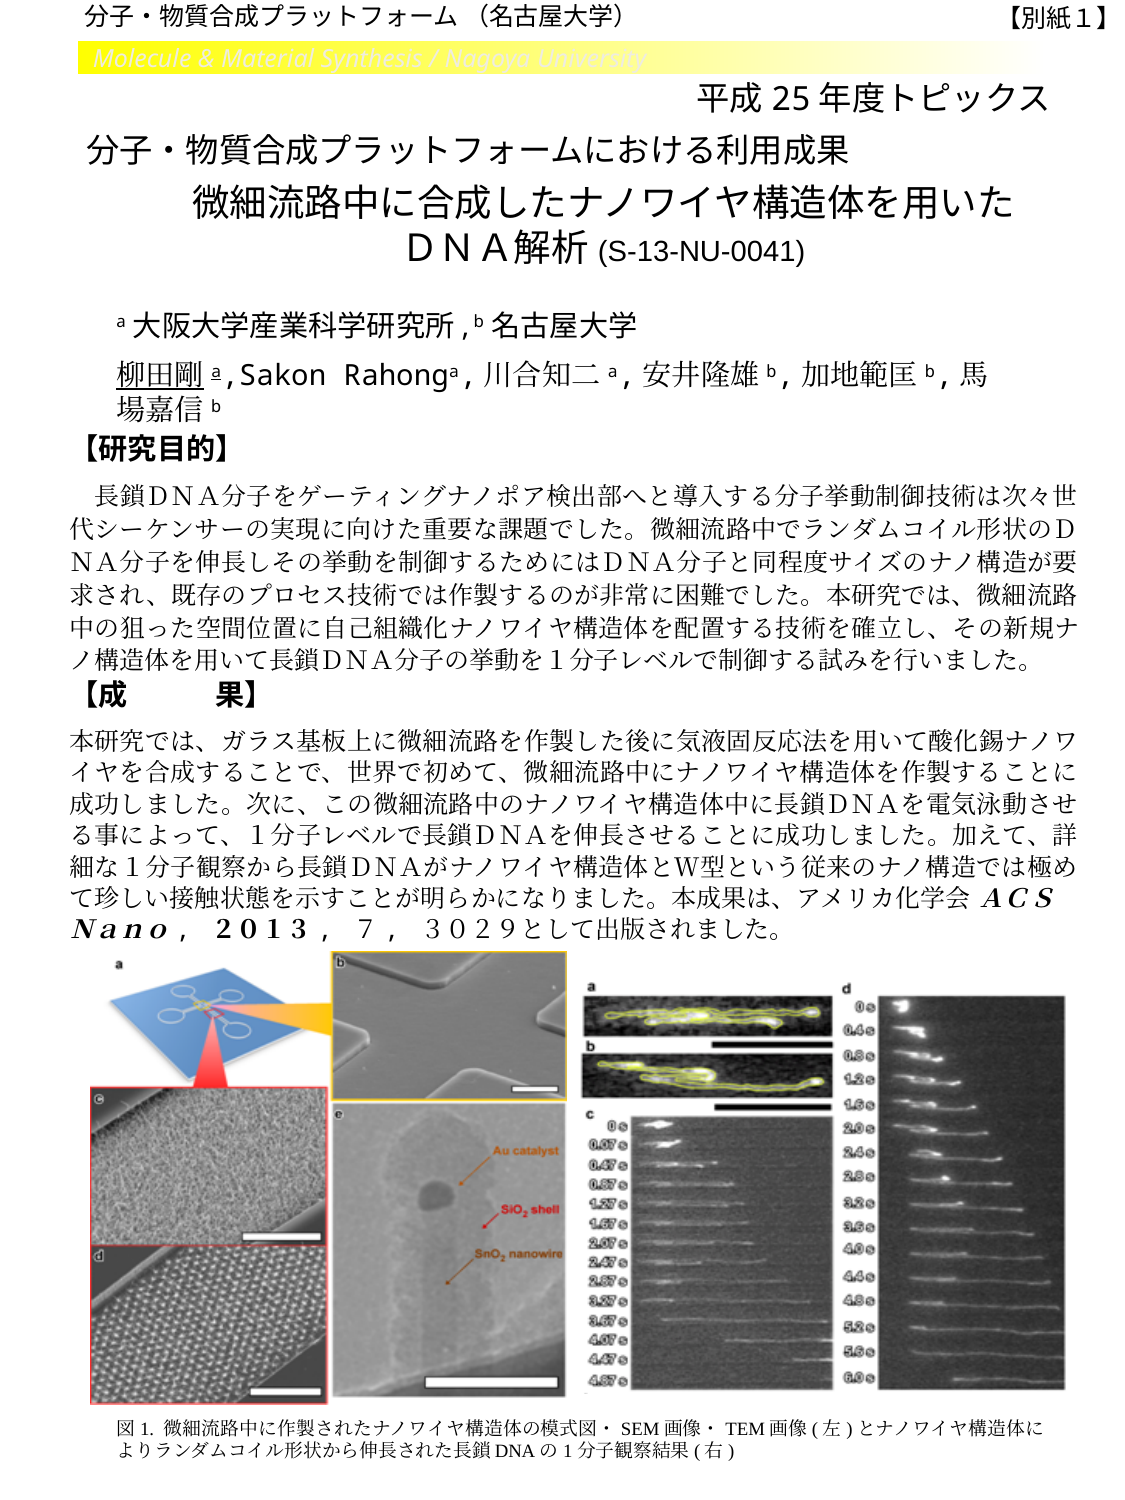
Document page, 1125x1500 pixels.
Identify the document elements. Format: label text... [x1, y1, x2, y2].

text_box 【別紙１】 [993, 1, 1125, 35]
text_box 【研究目的】 長鎖ＤＮＡ分子をゲーティングナノポア検出部へと導入する分子挙動制御技術は次々世代シーケンサーの実現に向けた重要な課題でした。微細流路中でランダムコイル形状のＤＮＡ分子を伸長しその挙動を制御するためにはＤＮＡ分子と同程度サイズのナノ構造が要求され、既存のプロセス技術では作製するのが非常に困難でした。本研究では、微細流路中の狙った空間位置に自己組織化ナノワイヤ構造体を配置する技術を確立し、その新規ナノ構造体を用いて長鎖ＤＮＡ分子の挙動を１分子レベルで制御する試みを行いました。 [54, 422, 1094, 669]
picture [568, 885, 1071, 1394]
text_box 【成 果】 本研究では、ガラス基板上に微細流路を作製した後に気液固反応法を用いて酸化錫ナノワイヤを合成することで、世界で初めて、微細流路中にナノワイヤ構造体を作製することに成功しました。次に、この微細流路中のナノワイヤ構造体中に長鎖ＤＮＡを電気泳動させる事によって、１分子レベルで長鎖ＤＮＡを伸長させることに成功しました。加えて、詳細な１分子観察から長鎖ＤＮＡがナノワイヤ構造体とＷ型という従来のナノ構造では極めて珍しい接触状態を示すことが明らかになりました。本成果は、アメリカ化学会 ＡＣＳ Ｎａｎｏ, ２０１３, ７, ３０２９として出版されました。 [54, 669, 1094, 952]
text_box a大阪大学産業科学研究所, b名古屋大学 柳田剛a,Sakon Rahonga,川合知二a,安井隆雄b,加地範匡b,馬場嘉信b [113, 305, 1012, 422]
text_box 平成25年度トピックス [688, 75, 1059, 119]
picture [89, 951, 567, 1405]
text_box Molecule & Material Synthesis / Nagoya University [78, 41, 1043, 74]
text_box 図1. 微細流路中に作製されたナノワイヤ構造体の模式図・SEM画像・TEM画像(左)とナノワイヤ構造体によりランダムコイル形状から伸長された長鎖DNAの1分子観察結果(右) [101, 1415, 1059, 1459]
text_box 分子・物質合成プラットフォーム （名古屋大学） [81, 0, 643, 33]
text_box 分子・物質合成プラットフォームにおける利用成果 [83, 127, 854, 171]
text_box 微細流路中に合成したナノワイヤ構造体を用いた ＤＮＡ解析(S-13-NU-0041) [117, 172, 1090, 277]
